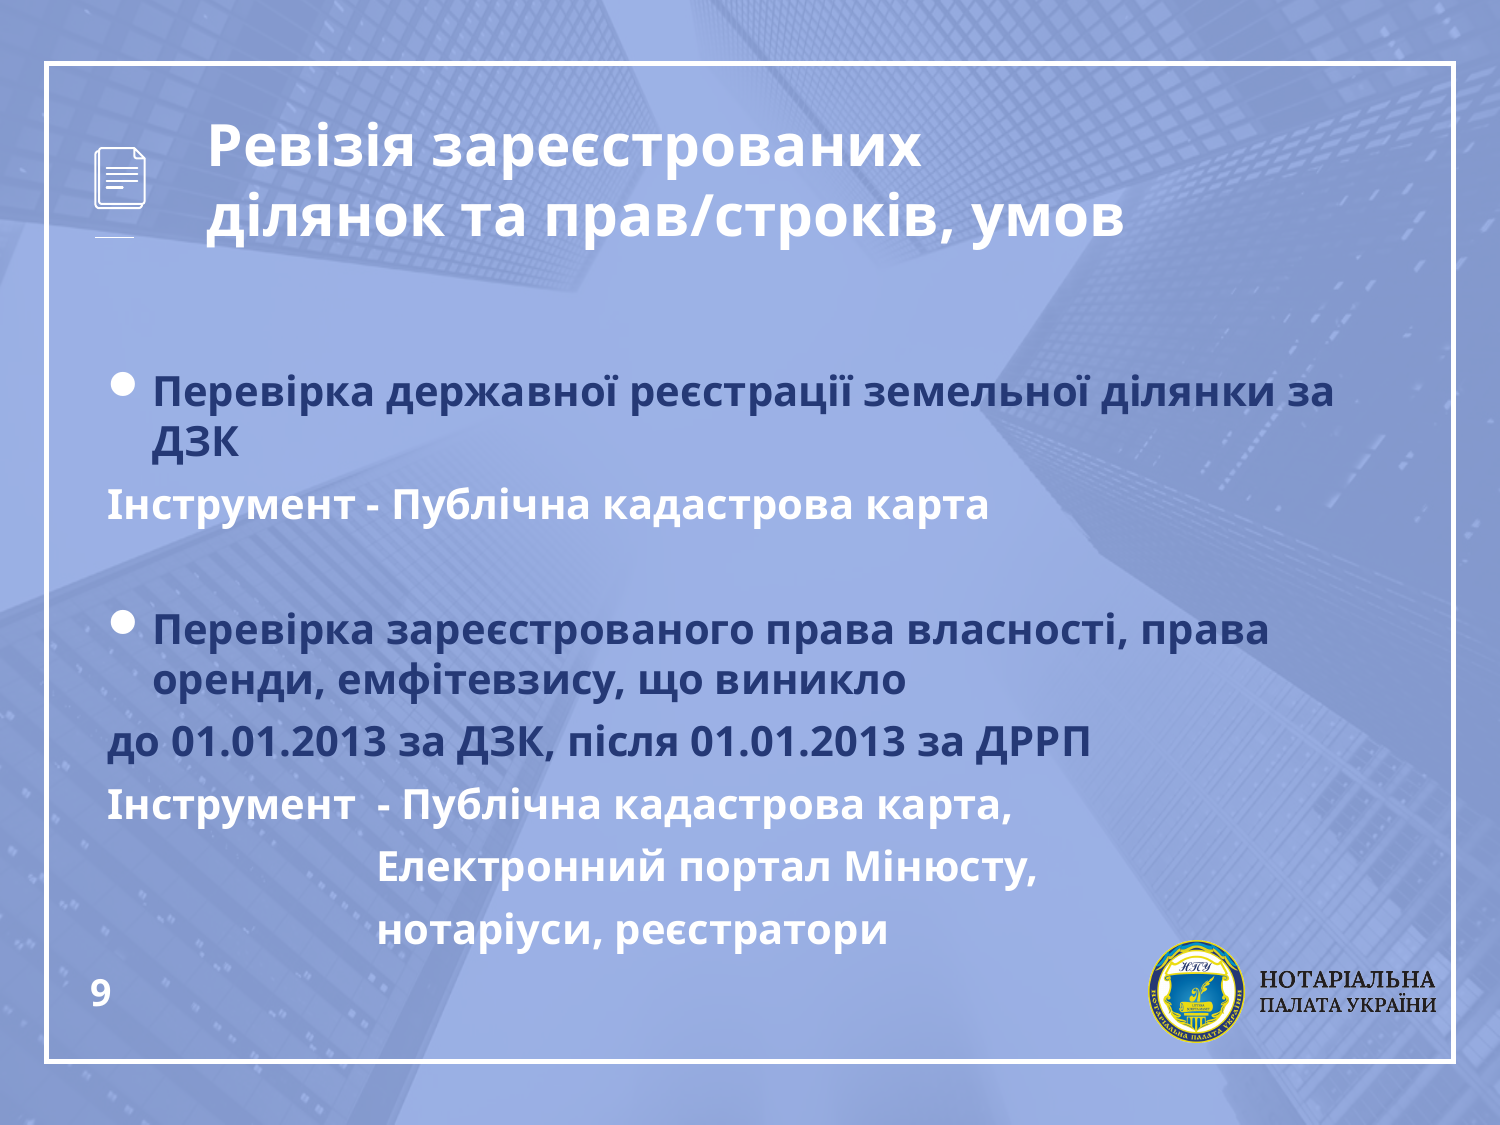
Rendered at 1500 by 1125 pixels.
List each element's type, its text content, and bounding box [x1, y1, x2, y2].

text_box Ревізія зареєстрованих ділянок та прав/строків, умов [191, 93, 1400, 188]
slide_number 9 [75, 916, 165, 1036]
list Перевірка державної реєстрації земельної ділянки за ДЗК Інструмент - Публічна кадастрова карта Перевірка зареєстрованого права власності, права оренди, емфітевзису, що виникло до 01.01.2013 за ДЗК, після 01.01.2013 за ДРРП Інструмент - Публічна кадастрова карта, Електронний портал Мінюсту, нотаріуси, реєстратори [92, 349, 1398, 1035]
picture [1147, 940, 1436, 1044]
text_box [95, 148, 145, 209]
